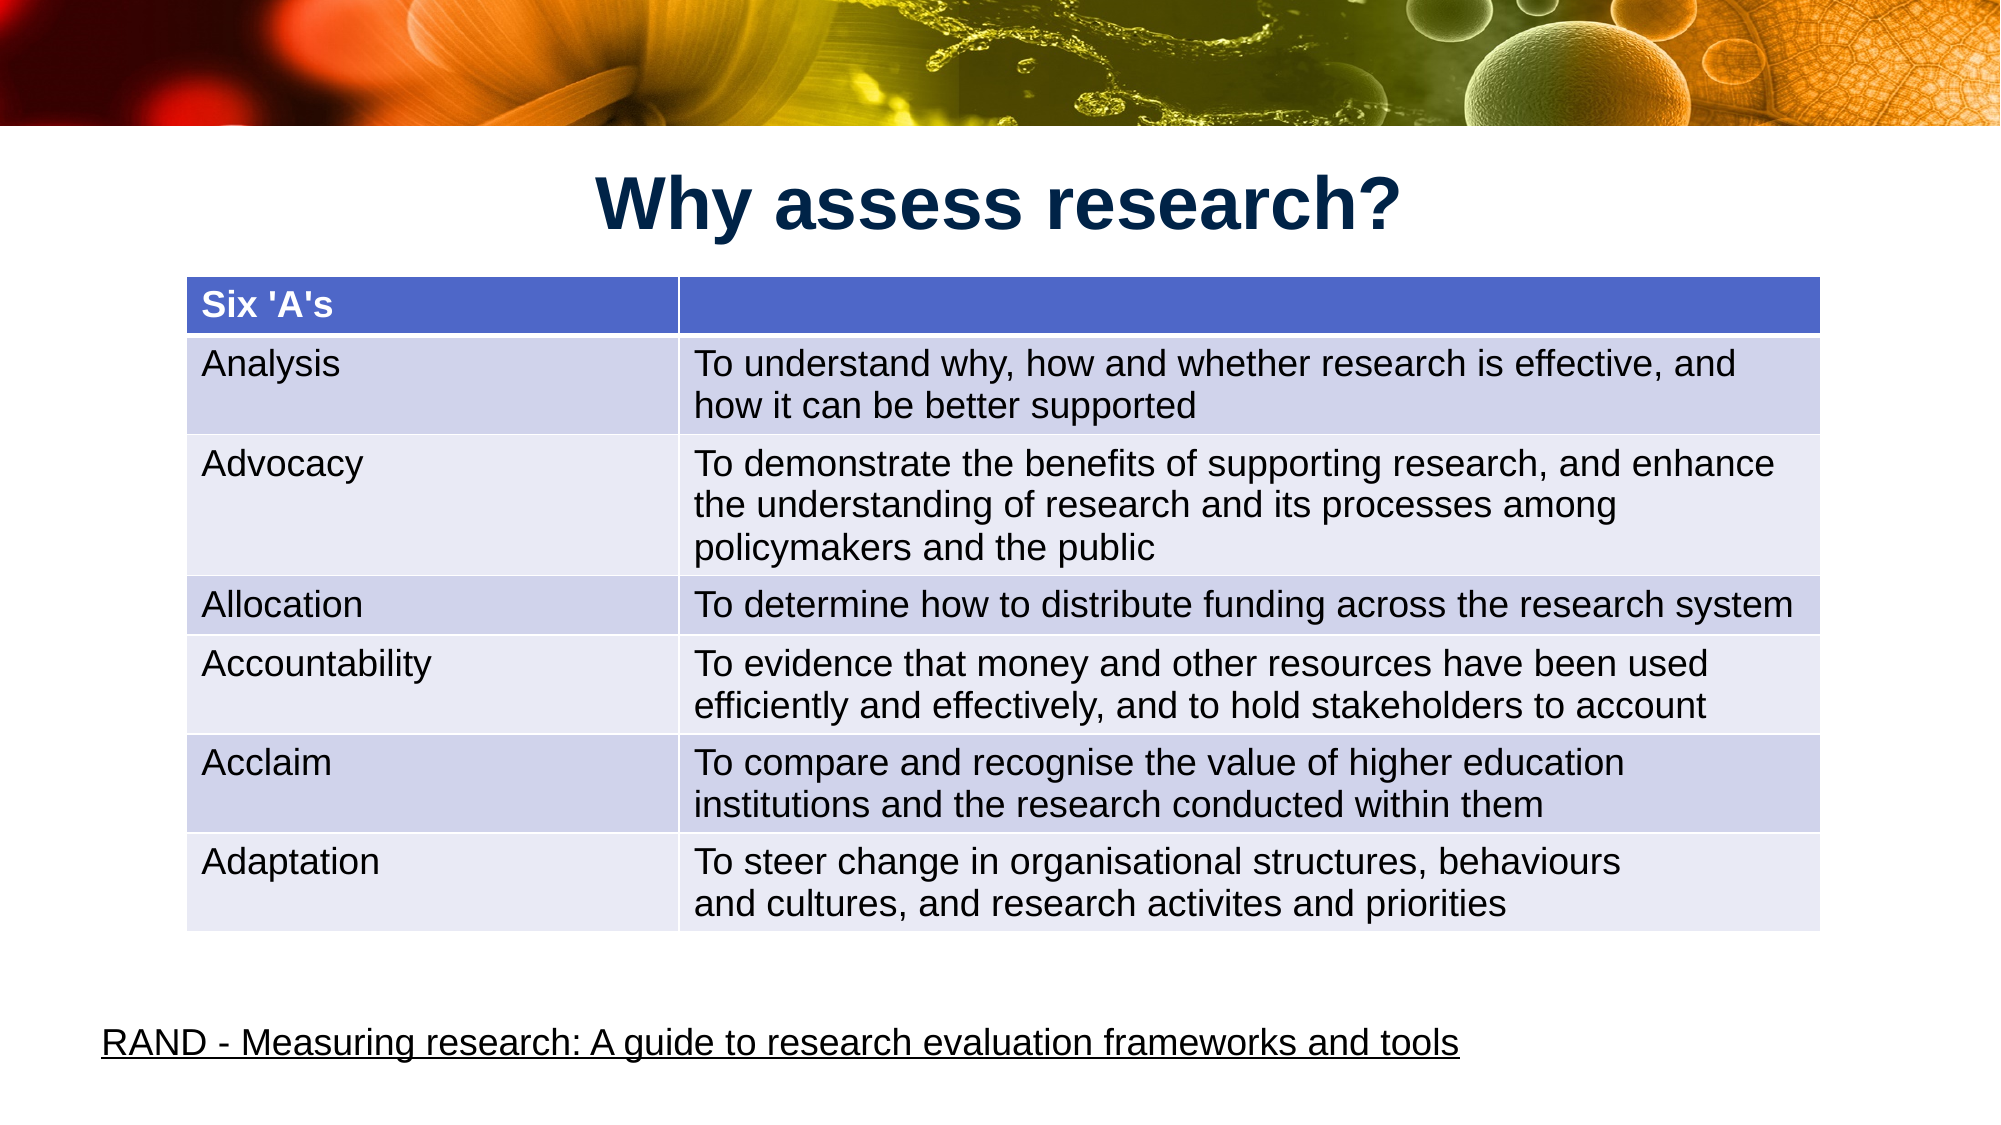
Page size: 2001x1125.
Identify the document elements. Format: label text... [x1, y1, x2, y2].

table_cell To demonstrate the benefits of supporting research, and enhance the understanding of research and its processes among policymakers and the public [680, 435, 1820, 575]
list * [186, 274, 1825, 951]
table_header Six 'A's [187, 277, 678, 333]
table_cell To determine how to distribute funding across the research system [680, 576, 1820, 634]
text_box RAND - Measuring research: A guide to research evaluation frameworks and tools [86, 994, 1882, 1093]
table_cell Adaptation [187, 834, 678, 931]
table_cell Acclaim [187, 735, 678, 832]
table_cell To understand why, how and whether research is effective, and how it can be better supported [680, 338, 1820, 434]
picture [0, 0, 2000, 126]
table_cell Accountability [187, 636, 678, 733]
table_cell To evidence that money and other resources have been used efficiently and effectively, and to hold stakeholders to account [680, 636, 1820, 733]
table_cell Analysis [187, 338, 678, 434]
table_cell Allocation [187, 576, 678, 634]
table_cell To steer change in organisational structures, behaviours and cultures, and research activites and priorities [680, 834, 1820, 931]
table_cell Advocacy [187, 435, 678, 575]
table_cell To compare and recognise the value of higher education institutions and the research conducted within them [680, 735, 1820, 832]
table_header [680, 277, 1820, 333]
title Why assess research? [181, 156, 1819, 255]
